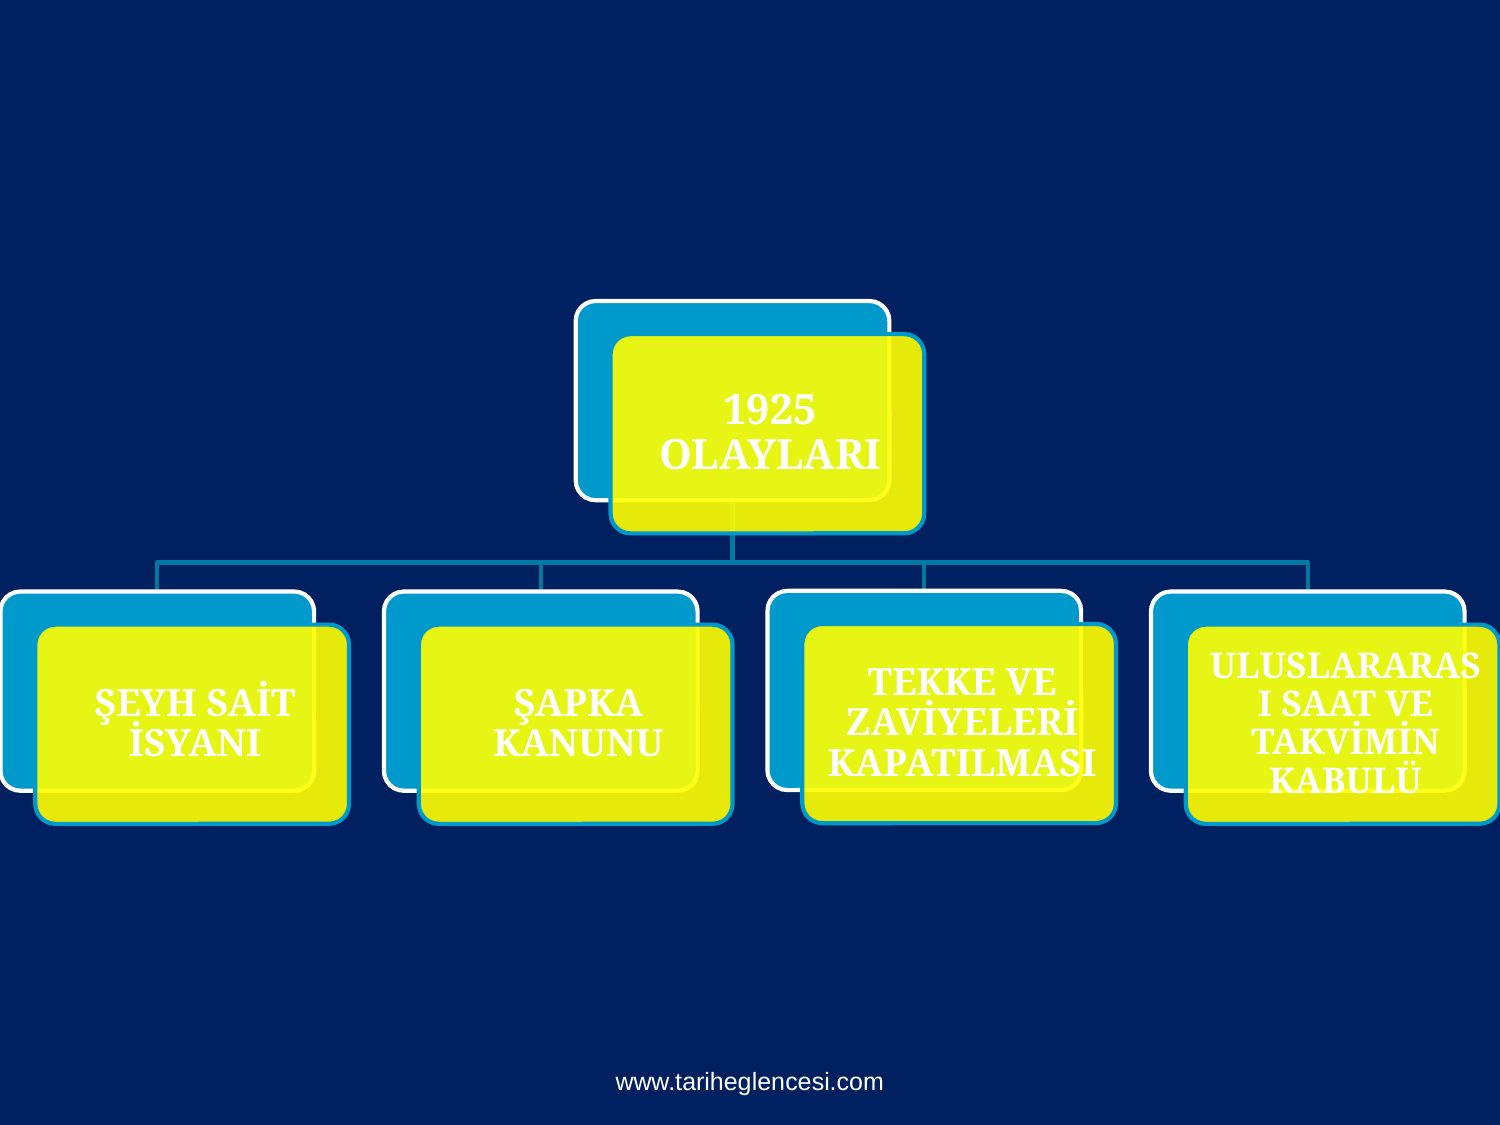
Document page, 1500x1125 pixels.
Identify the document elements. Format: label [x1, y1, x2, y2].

list [0, 0, 1500, 1125]
